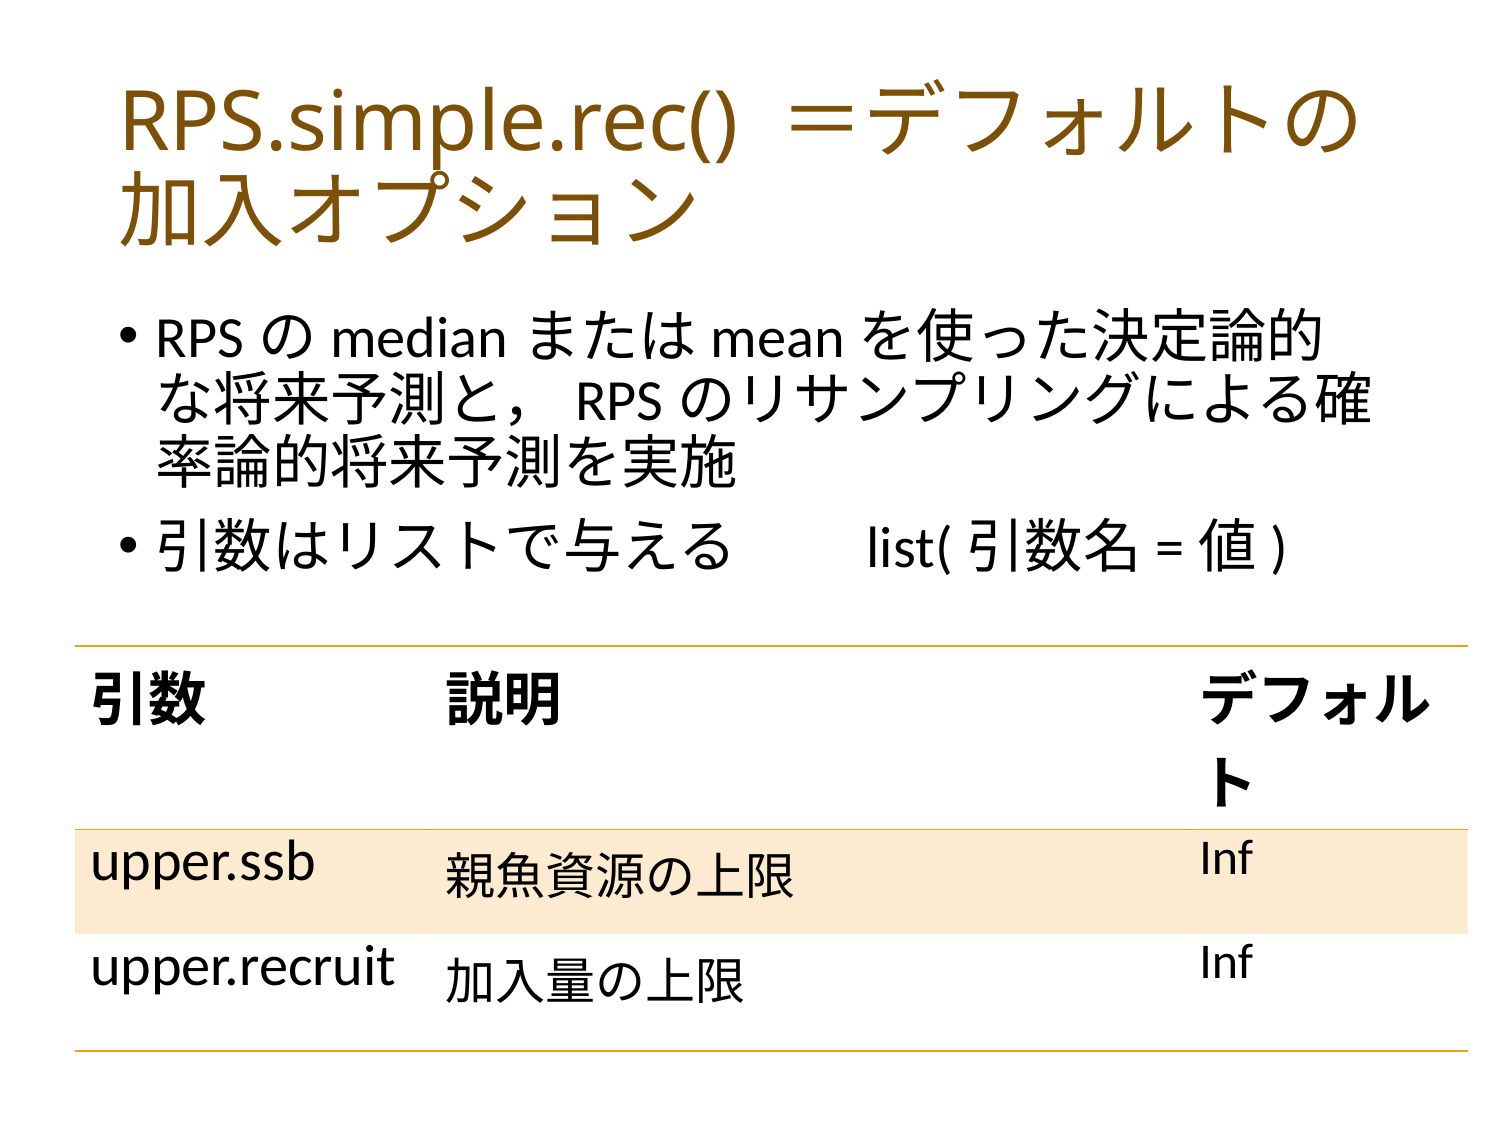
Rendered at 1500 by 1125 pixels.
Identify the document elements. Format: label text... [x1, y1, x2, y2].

table_cell 加入量の上限 [431, 934, 1184, 1050]
table_cell Inf [1184, 934, 1468, 1050]
list RPSのmedianまたはmeanを使った決定論的な将来予測と，RPSのリサンプリングによる確率論的将来予測を実施 引数はリストで与える list(引数名=値) [103, 299, 1397, 645]
table_cell upper.recruit [75, 934, 431, 1050]
table_cell upper.ssb [75, 830, 431, 934]
table_header 引数 [75, 647, 431, 829]
table_header デフォルト [1184, 647, 1468, 829]
table_cell 親魚資源の上限 [431, 830, 1184, 934]
table_cell Inf [1184, 830, 1468, 934]
title RPS.simple.rec() ＝デフォルトの加入オプション [103, 59, 1397, 278]
table_header 説明 [431, 647, 1184, 829]
